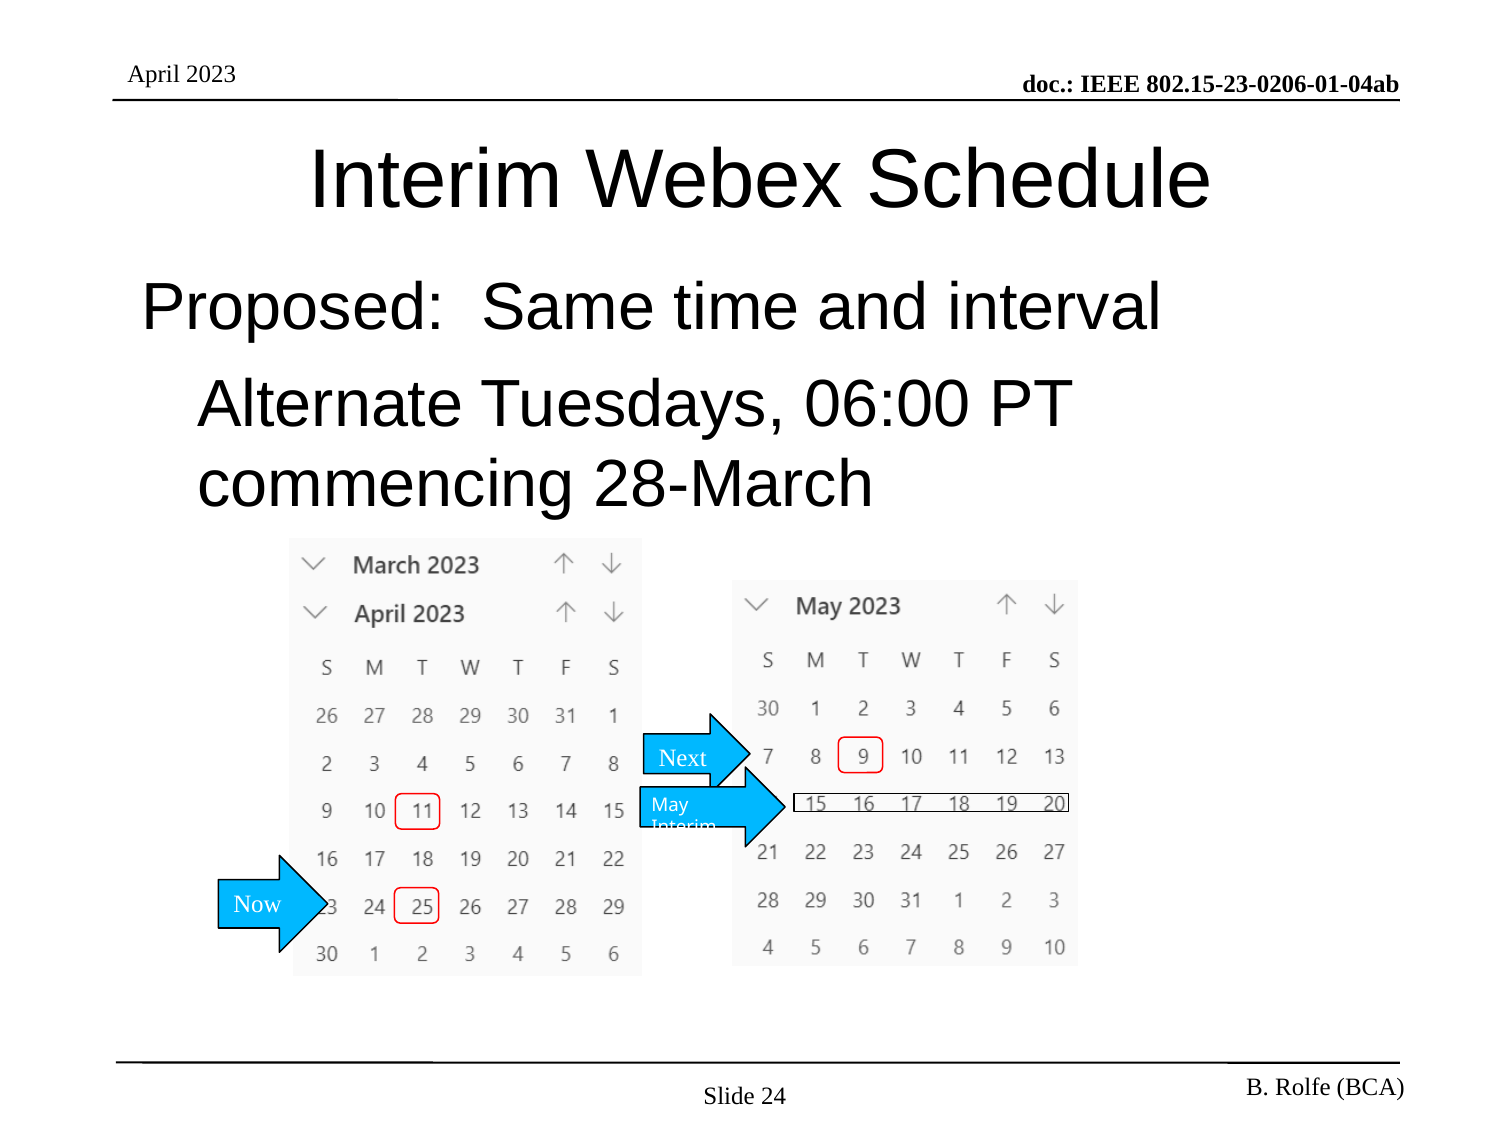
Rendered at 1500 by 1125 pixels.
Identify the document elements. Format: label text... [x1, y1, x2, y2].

list Proposed: Same time and interval Alternate Tuesdays, 06:00 PT commencing 28-March [125, 255, 1400, 456]
text_box May Interim [648, 786, 726, 827]
text_box Next [648, 713, 726, 786]
picture [289, 538, 642, 977]
text_box Now [218, 855, 287, 953]
title Interim Webex Schedule [123, 112, 1398, 237]
slide_number Slide 24 [690, 1075, 799, 1115]
picture [731, 580, 1078, 966]
